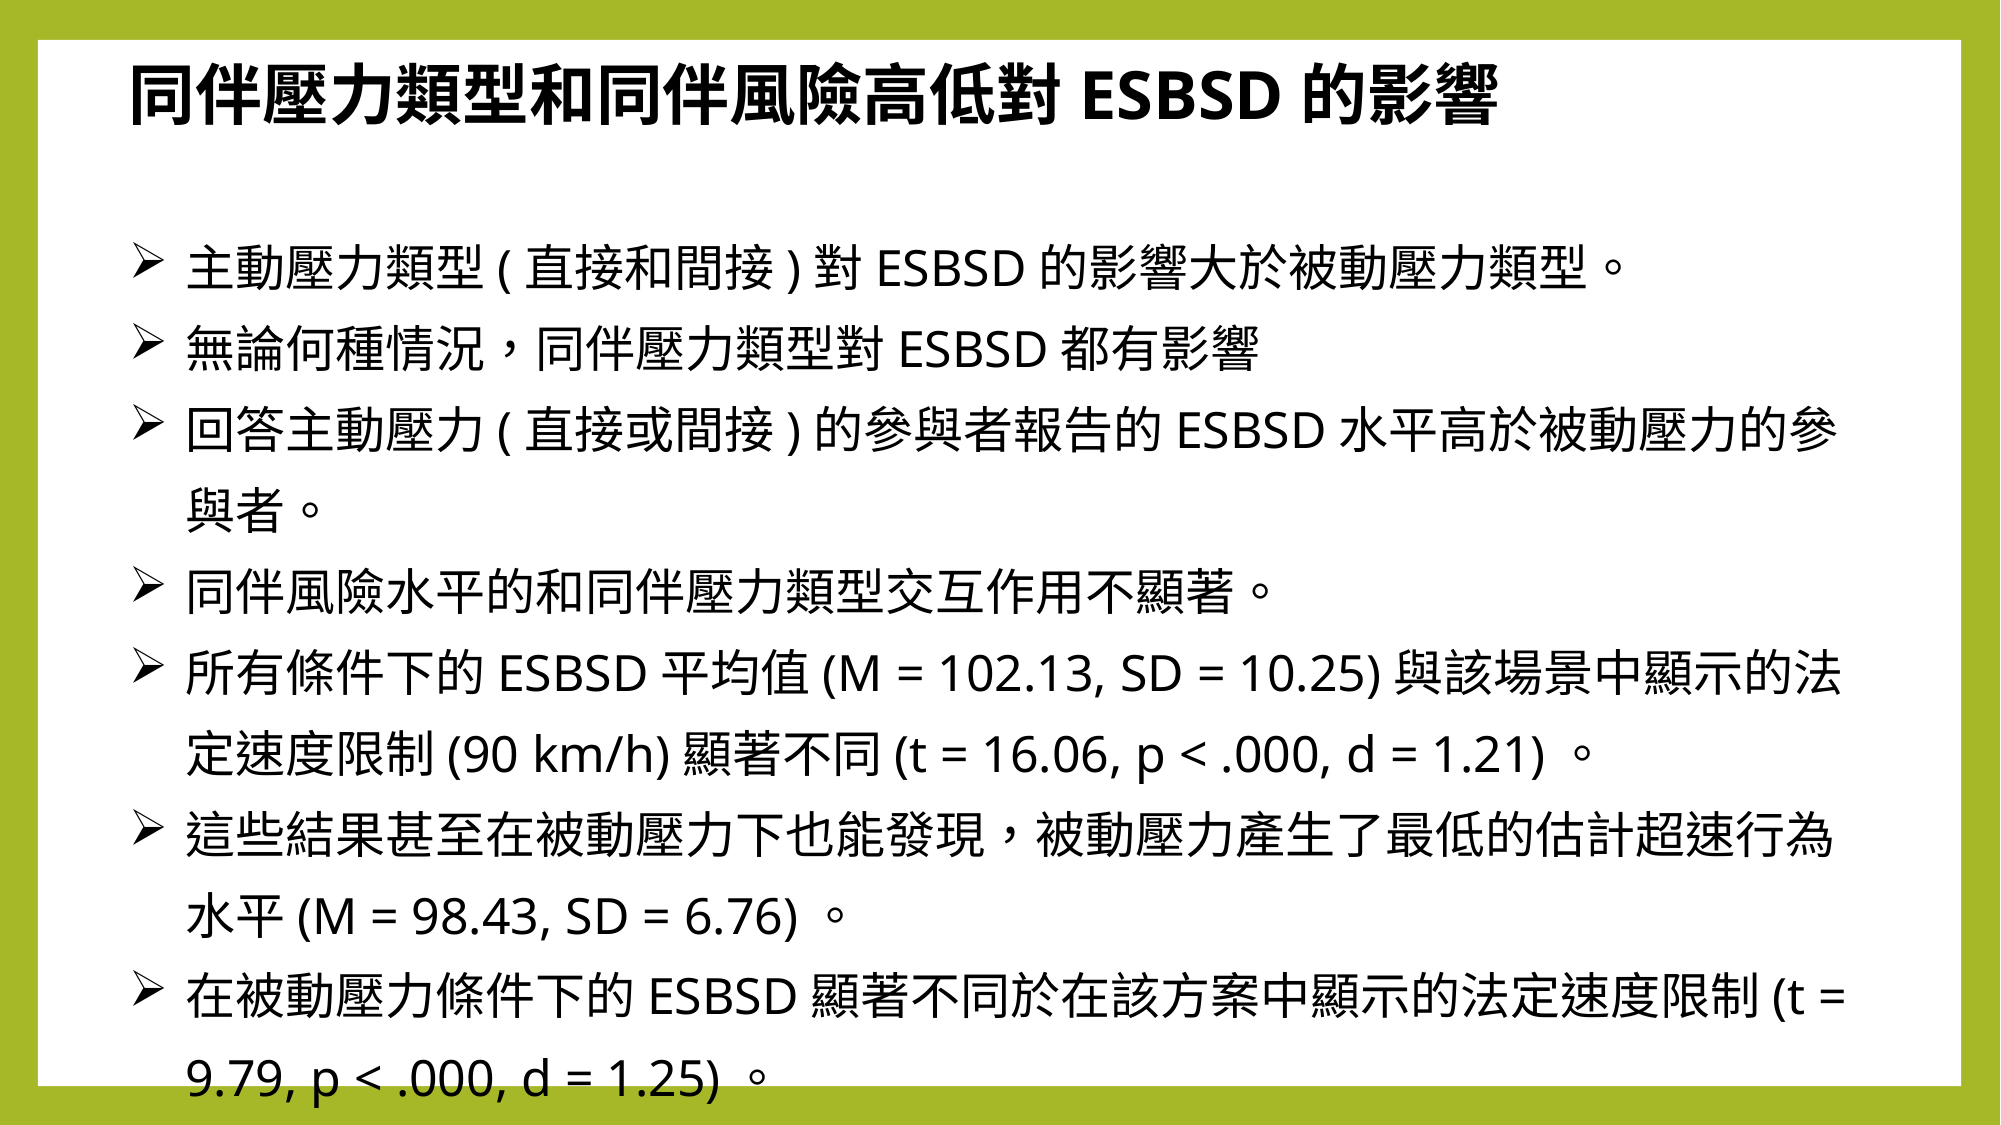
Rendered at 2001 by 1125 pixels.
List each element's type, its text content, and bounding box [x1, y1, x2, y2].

text_box 同伴壓力類型和同伴風險高低對ESBSD的影響 [113, 51, 1769, 134]
text_box 主動壓力類型(直接和間接)對ESBSD的影響大於被動壓力類型。 無論何種情況，同伴壓力類型對ESBSD都有影響 回答主動壓力(直接或間接)的參與者報告的ESBSD水平高於被動壓力的參與者。 同伴風險水平的和同伴壓力類型交互作用不顯著。 所有條件下的ESBSD平均值(M = 102.13, SD = 10.25)與該場景中顯示的法定速度限制(90 km/h)顯著不同(t = 16.06, p < .000, d = 1.21)。 這些結果甚至在被動壓力下也能發現，被動壓力產生了最低的估計超速行為水平(M = 98.43, SD = 6.76)。 在被動壓力條件下的ESBSD顯著不同於在該方案中顯示的法定速度限制(t = 9.79, p < .000, d = 1.25)。 [114, 208, 1898, 1125]
